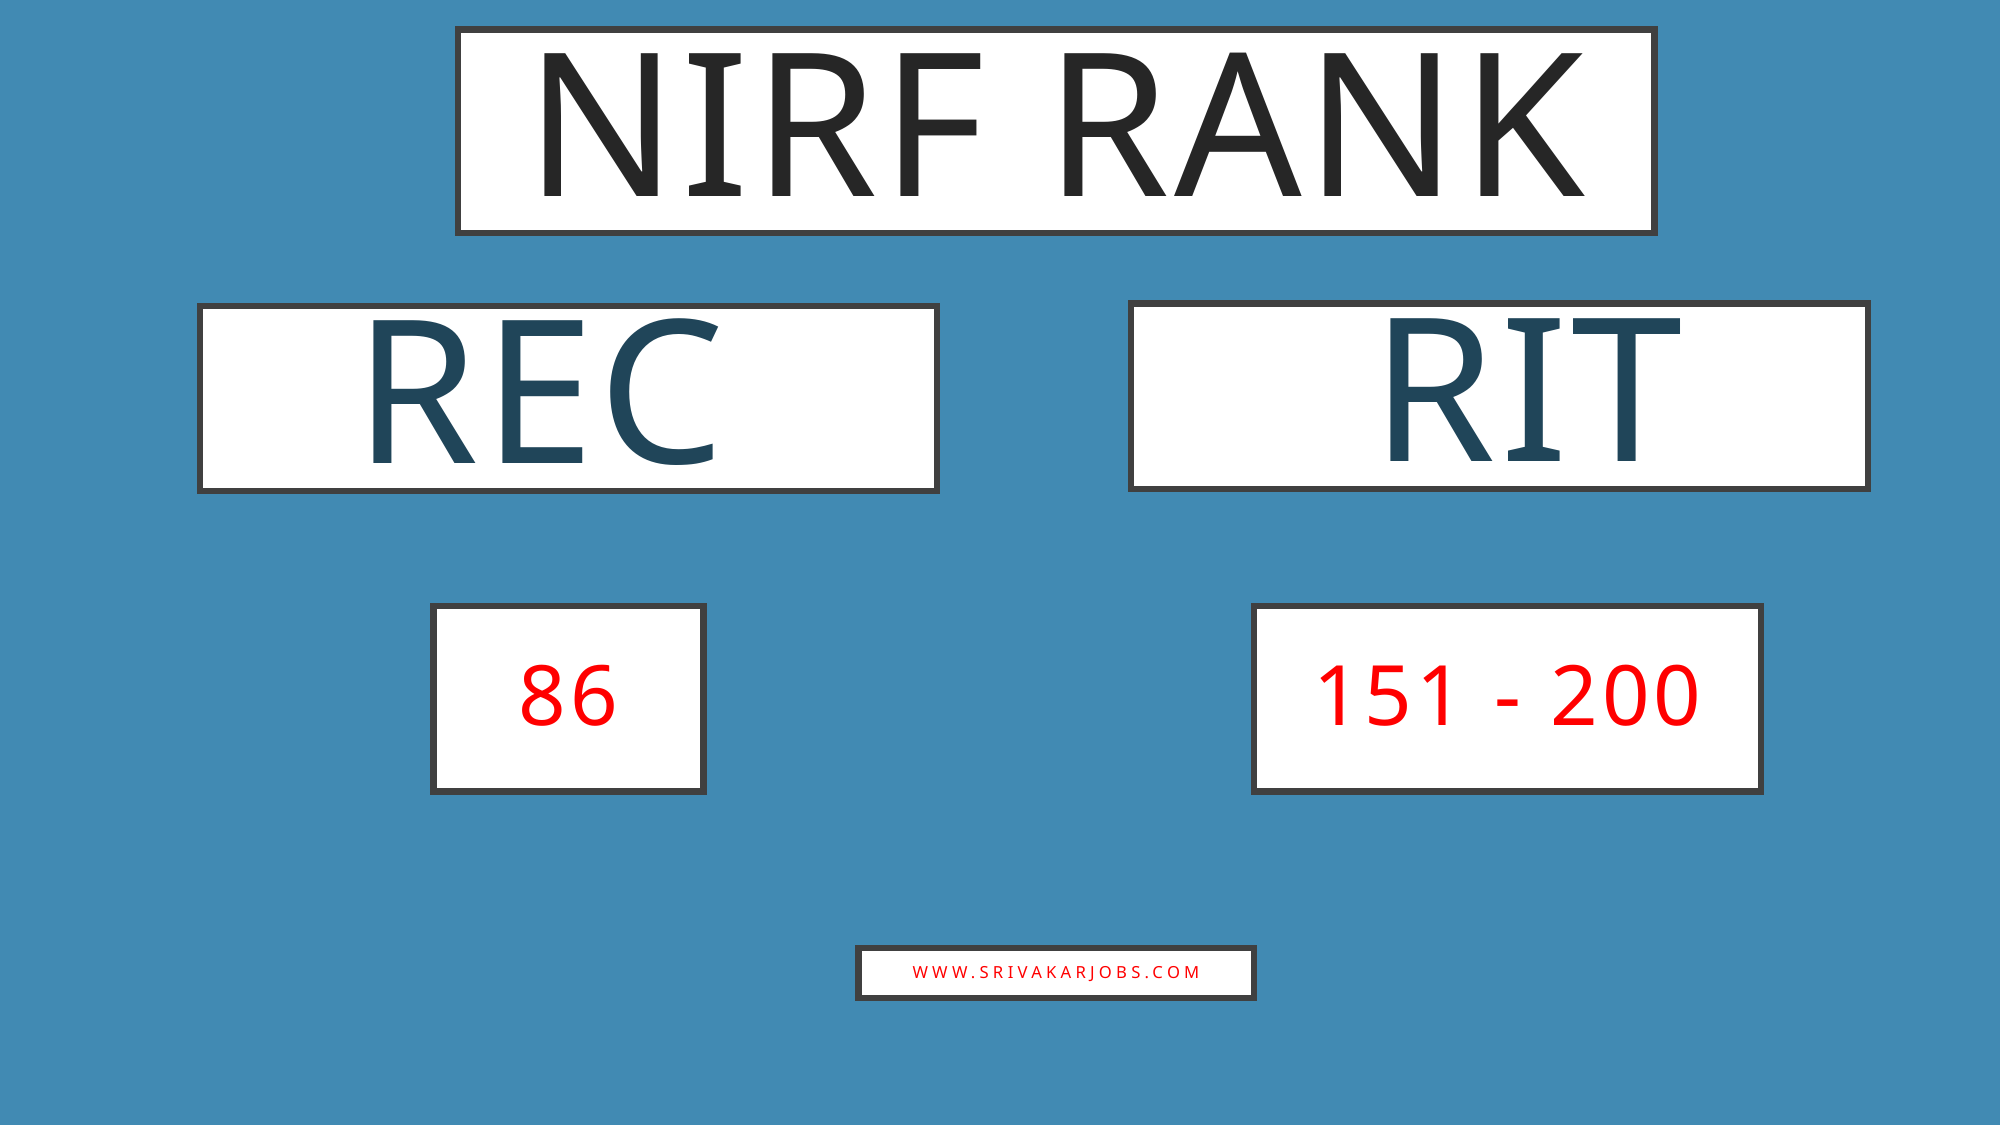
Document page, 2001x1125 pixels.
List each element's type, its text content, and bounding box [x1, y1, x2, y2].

title REC [197, 303, 940, 494]
text_box 151 - 200 [1254, 606, 1762, 792]
text_box www.srivakarjobs.com [858, 947, 1255, 998]
text_box Nirf rank [458, 29, 1655, 233]
text_box RIT [1130, 303, 1869, 490]
text_box 86 [433, 606, 704, 792]
